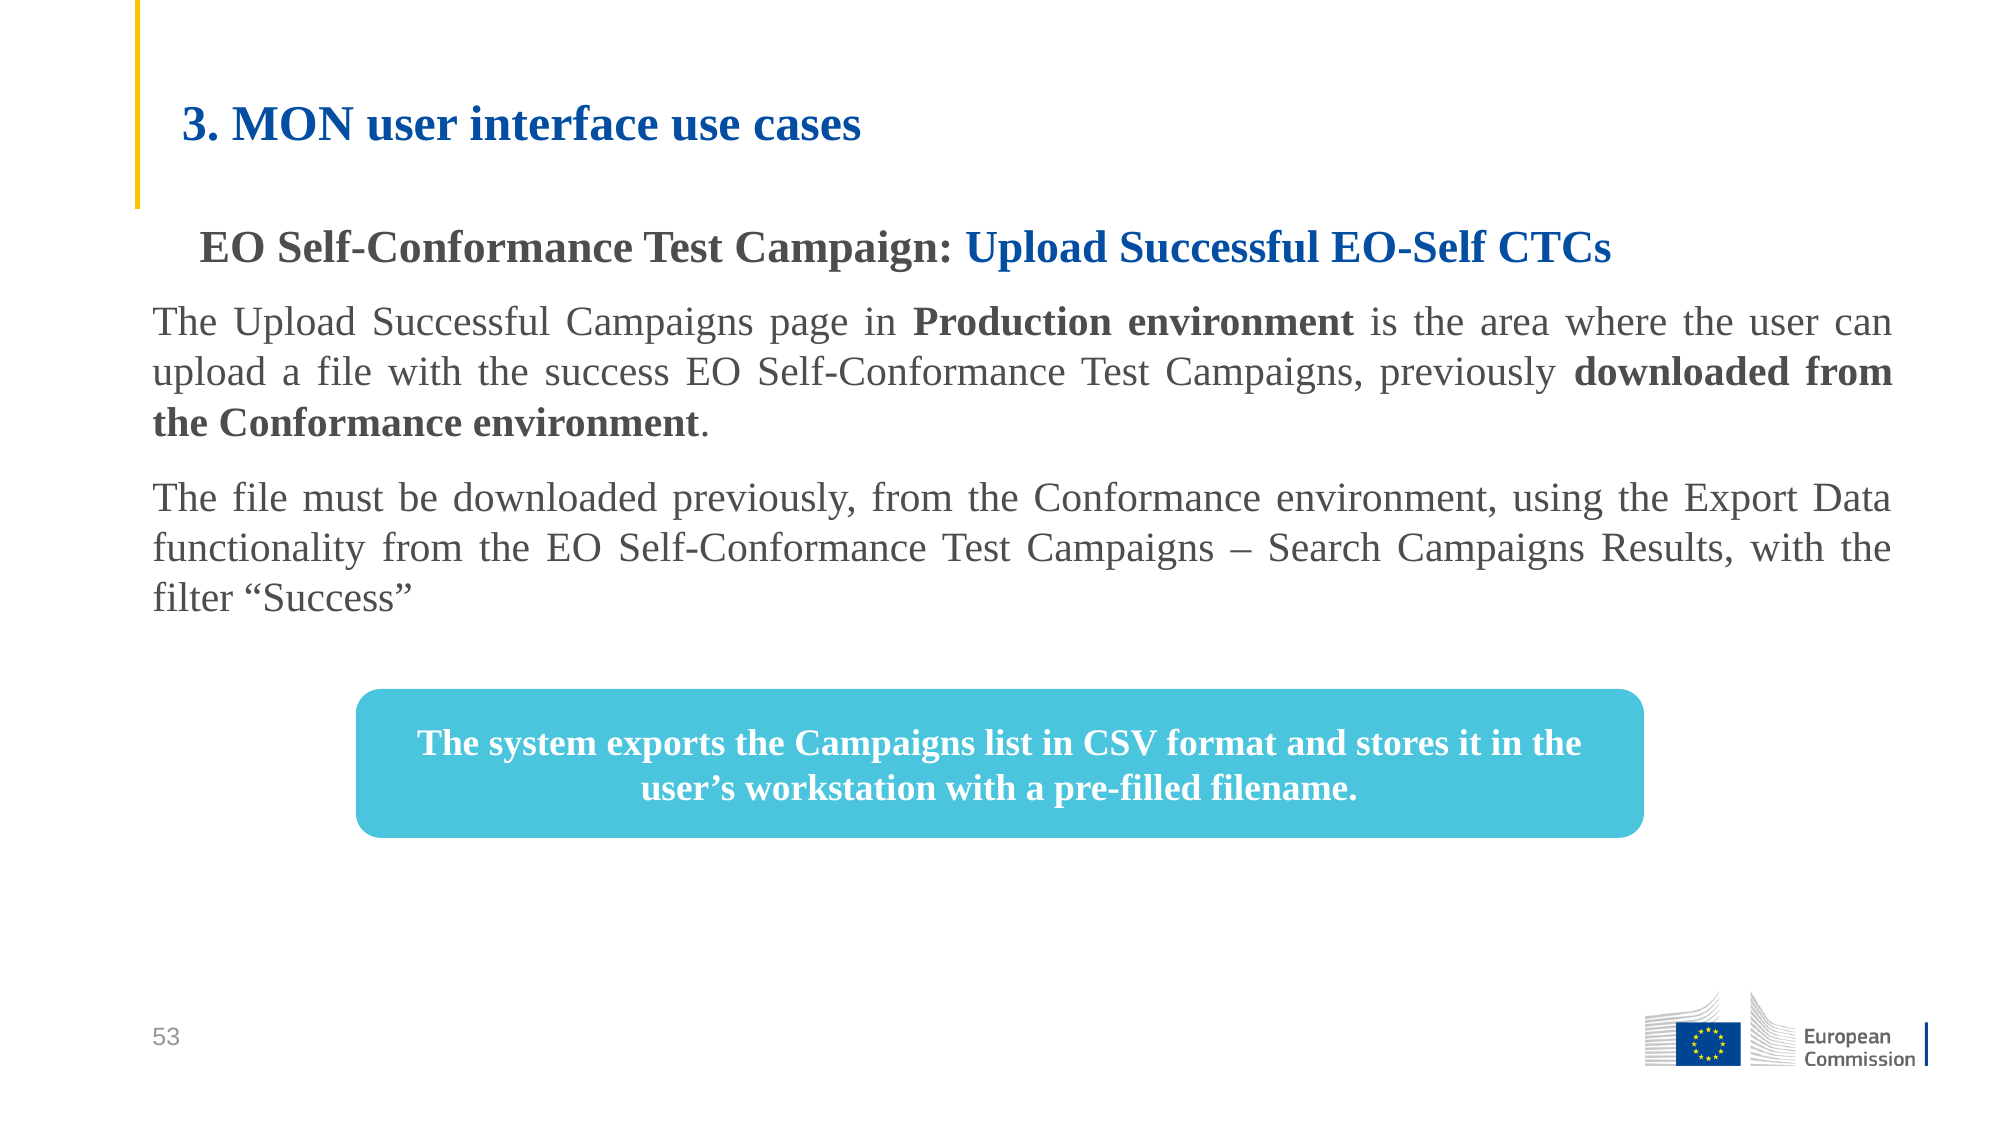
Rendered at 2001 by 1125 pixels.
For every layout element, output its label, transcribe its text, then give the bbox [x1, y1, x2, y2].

picture [1645, 991, 1928, 1066]
slide_number 53 [137, 1006, 588, 1066]
list EO Self-Conformance Test Campaign: Upload Successful EO-Self CTCs [184, 208, 1825, 283]
text_box The system exports the Campaigns list in CSV format and stores it in the user’s workstation with a pre-filled filename. [355, 688, 1644, 838]
title 3. MON user interface use cases [166, 77, 1892, 152]
text_box The Upload Successful Campaigns page in Production environment is the area where the user can upload a file with the success EO Self-Conformance Test Campaigns, previously downloaded from the Conformance environment. The file must be downloaded previously, from the Conformance environment, using the Export Data functionality from the EO Self-Conformance Test Campaigns – Search Campaigns Results, with the filter “Success” [137, 286, 1909, 1006]
